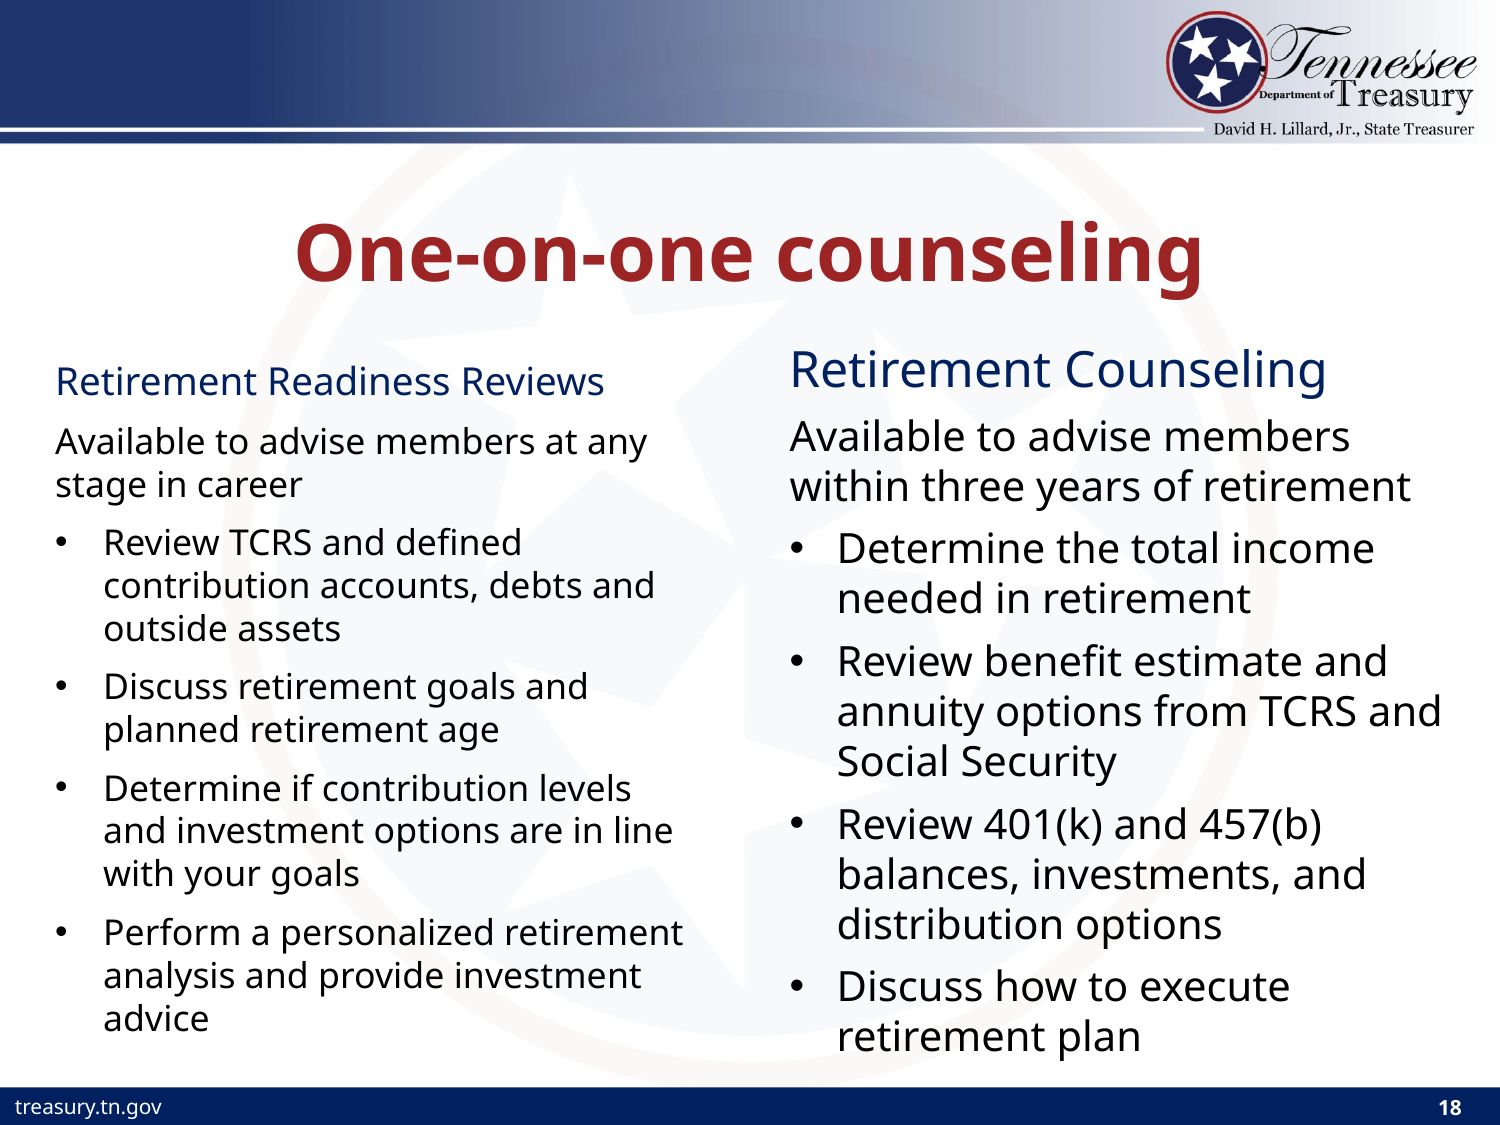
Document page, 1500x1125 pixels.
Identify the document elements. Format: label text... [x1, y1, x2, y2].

list Retirement Readiness Reviews Available to advise members at any stage in career Review TCRS and defined contribution accounts, debts and outside assets Discuss retirement goals and planned retirement age Determine if contribution levels and investment options are in line with your goals Perform a personalized retirement analysis and provide investment advice [40, 350, 702, 1061]
title One-on-one counseling [75, 174, 1426, 325]
picture [0, 0, 1500, 1087]
text_box Retirement Counseling Available to advise members within three years of retirement Determine the total income needed in retirement Review benefit estimate and annuity options from TCRS and Social Security Review 401(k) and 457(b) balances, investments, and distribution options Discuss how to execute retirement plan [774, 329, 1463, 1118]
